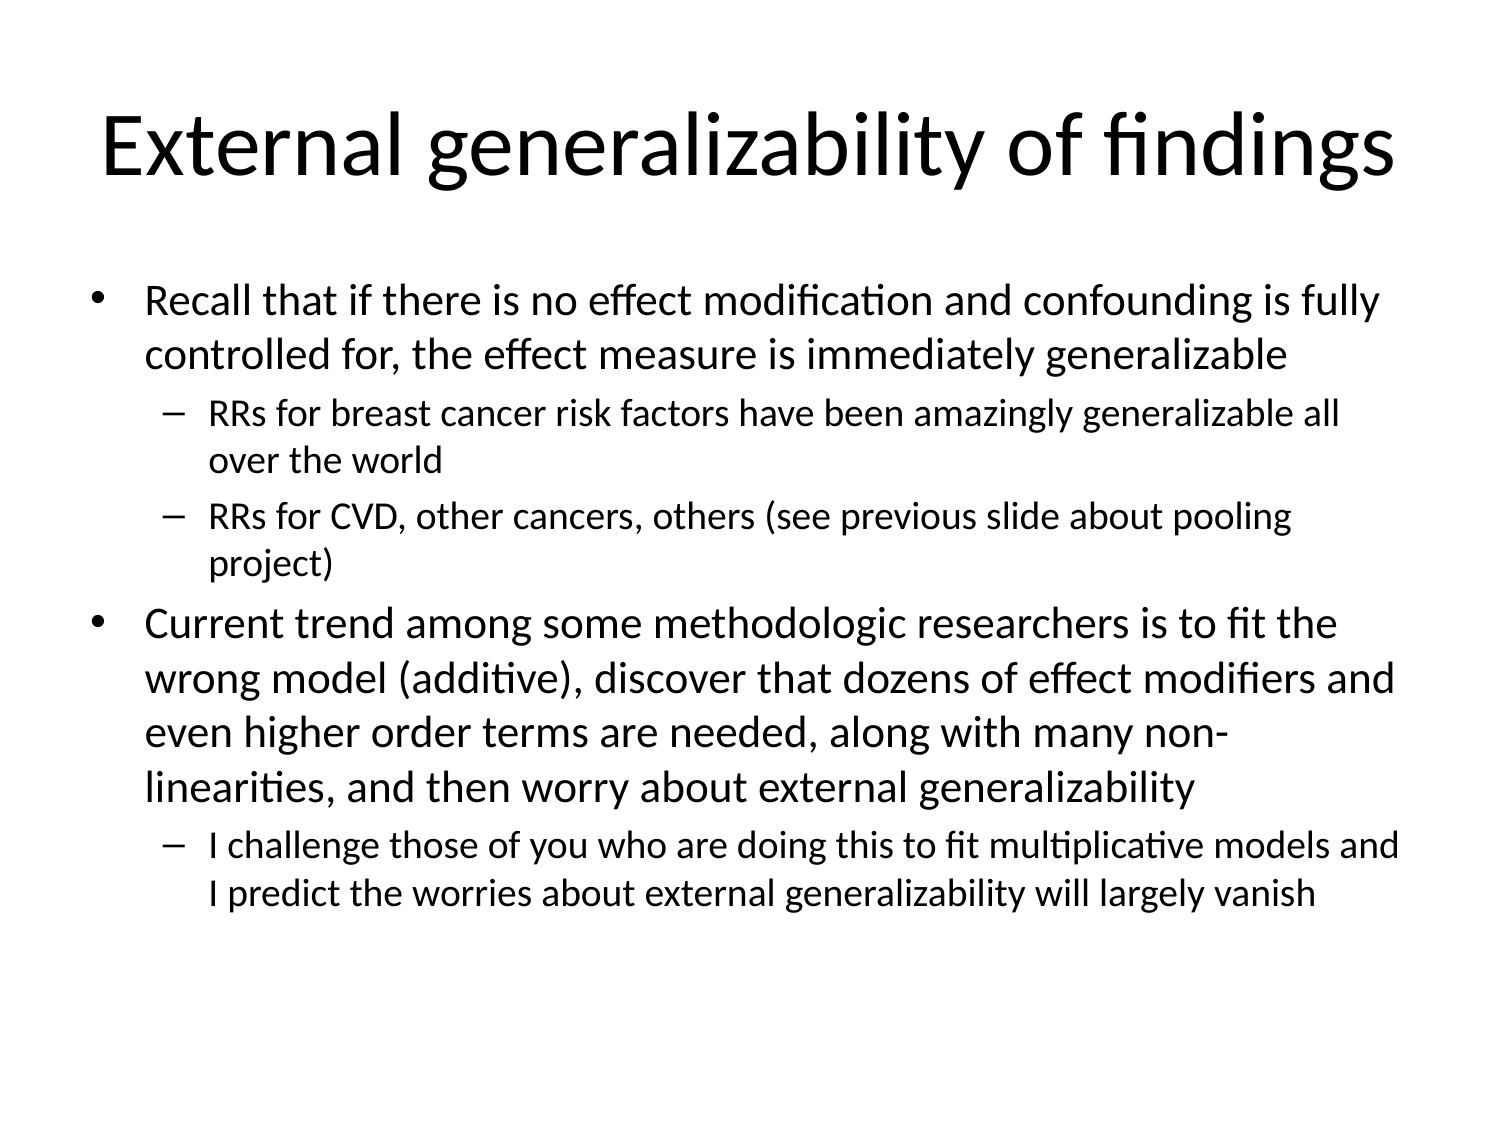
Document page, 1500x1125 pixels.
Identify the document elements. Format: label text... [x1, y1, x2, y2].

title External generalizability of findings [75, 45, 1425, 233]
list Recall that if there is no effect modification and confounding is fully controlled for, the effect measure is immediately generalizable RRs for breast cancer risk factors have been amazingly generalizable all over the world RRs for CVD, other cancers, others (see previous slide about pooling project) Current trend among some methodologic researchers is to fit the wrong model (additive), discover that dozens of effect modifiers and even higher order terms are needed, along with many non-linearities, and then worry about external generalizability I challenge those of you who are doing this to fit multiplicative models and I predict the worries about external generalizability will largely vanish [75, 262, 1425, 1005]
